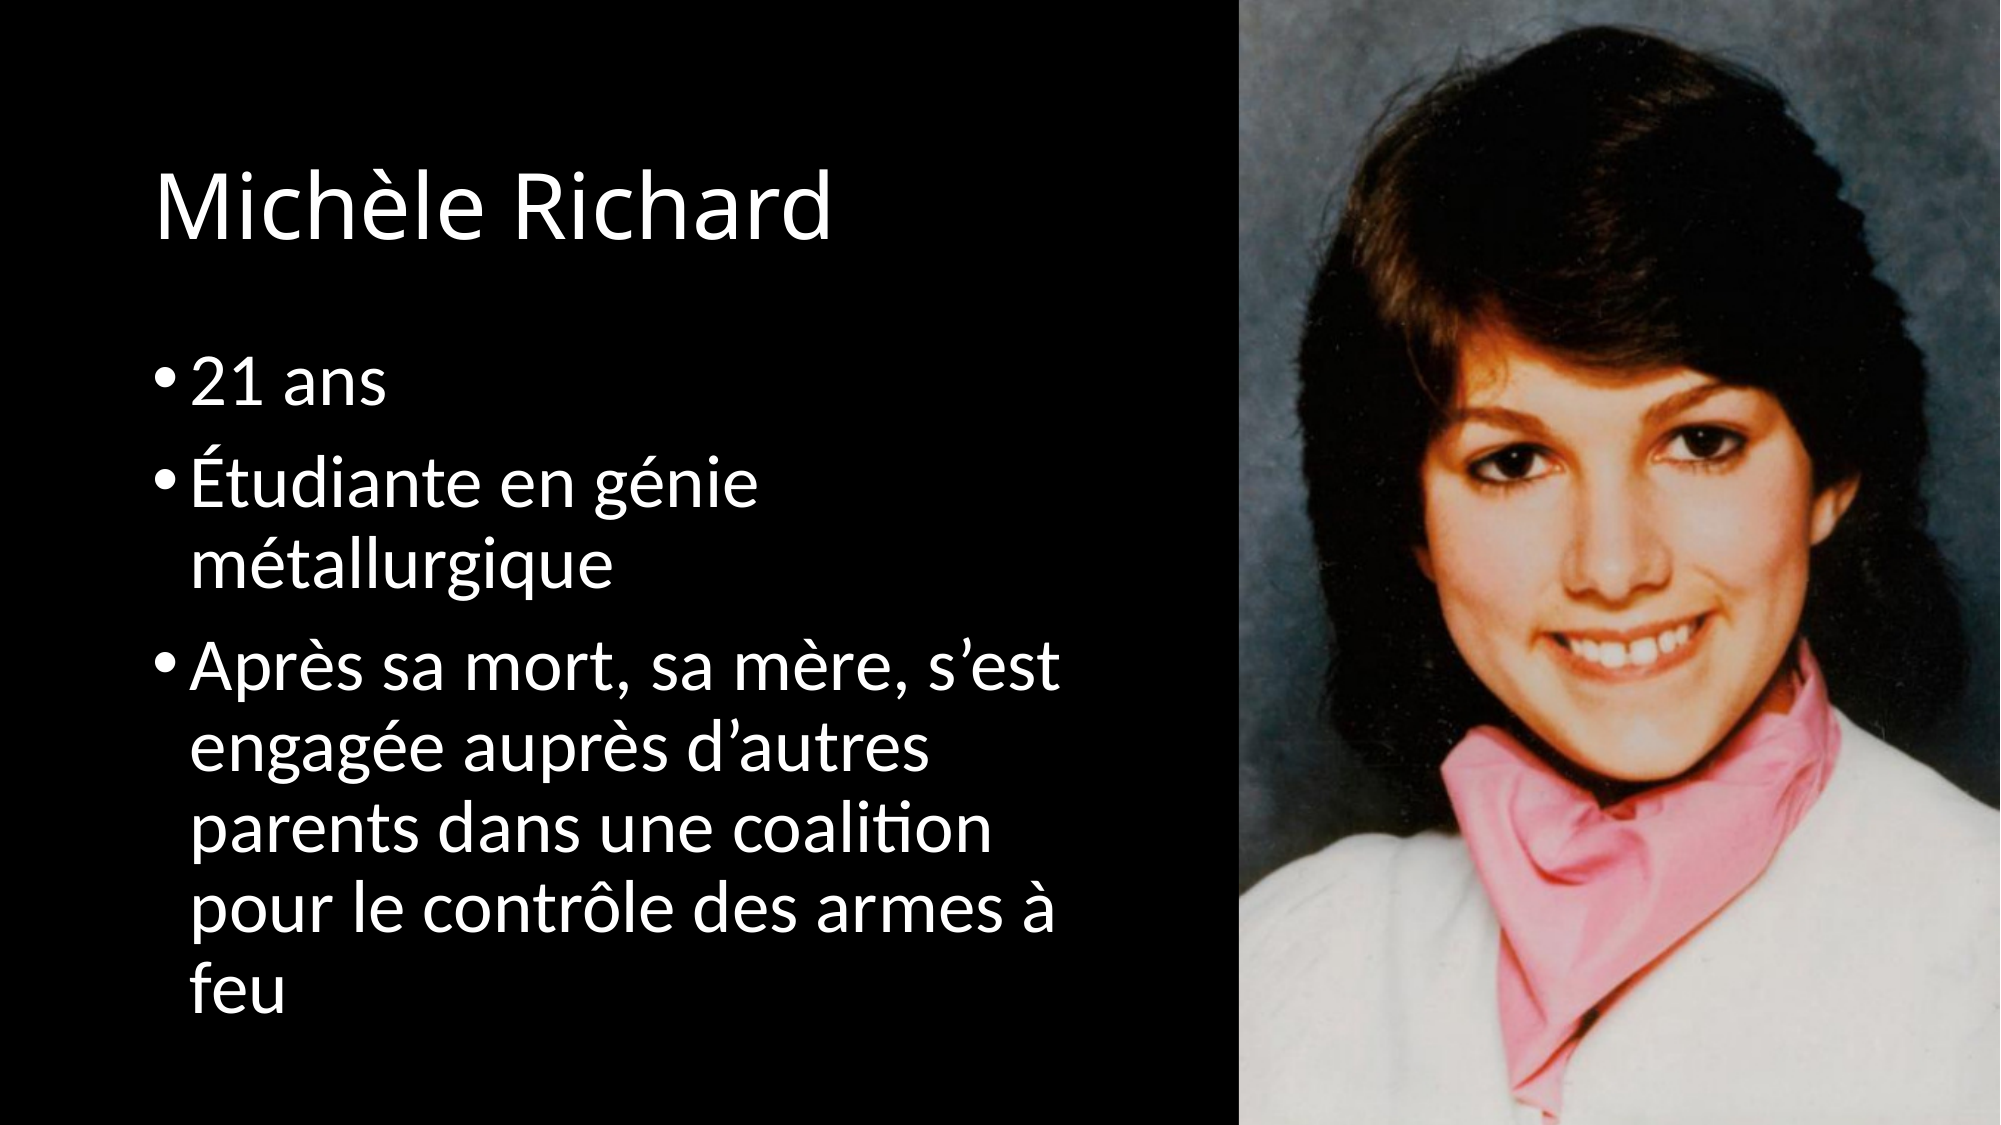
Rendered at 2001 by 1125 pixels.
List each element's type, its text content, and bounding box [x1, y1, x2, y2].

picture [1238, 0, 2000, 1125]
list 21 ans Étudiante en génie métallurgique Après sa mort, sa mère, s’est engagée auprès d’autres parents dans une coalition pour le contrôle des armes à feu [137, 333, 1164, 967]
title Michèle Richard [137, 59, 1164, 333]
